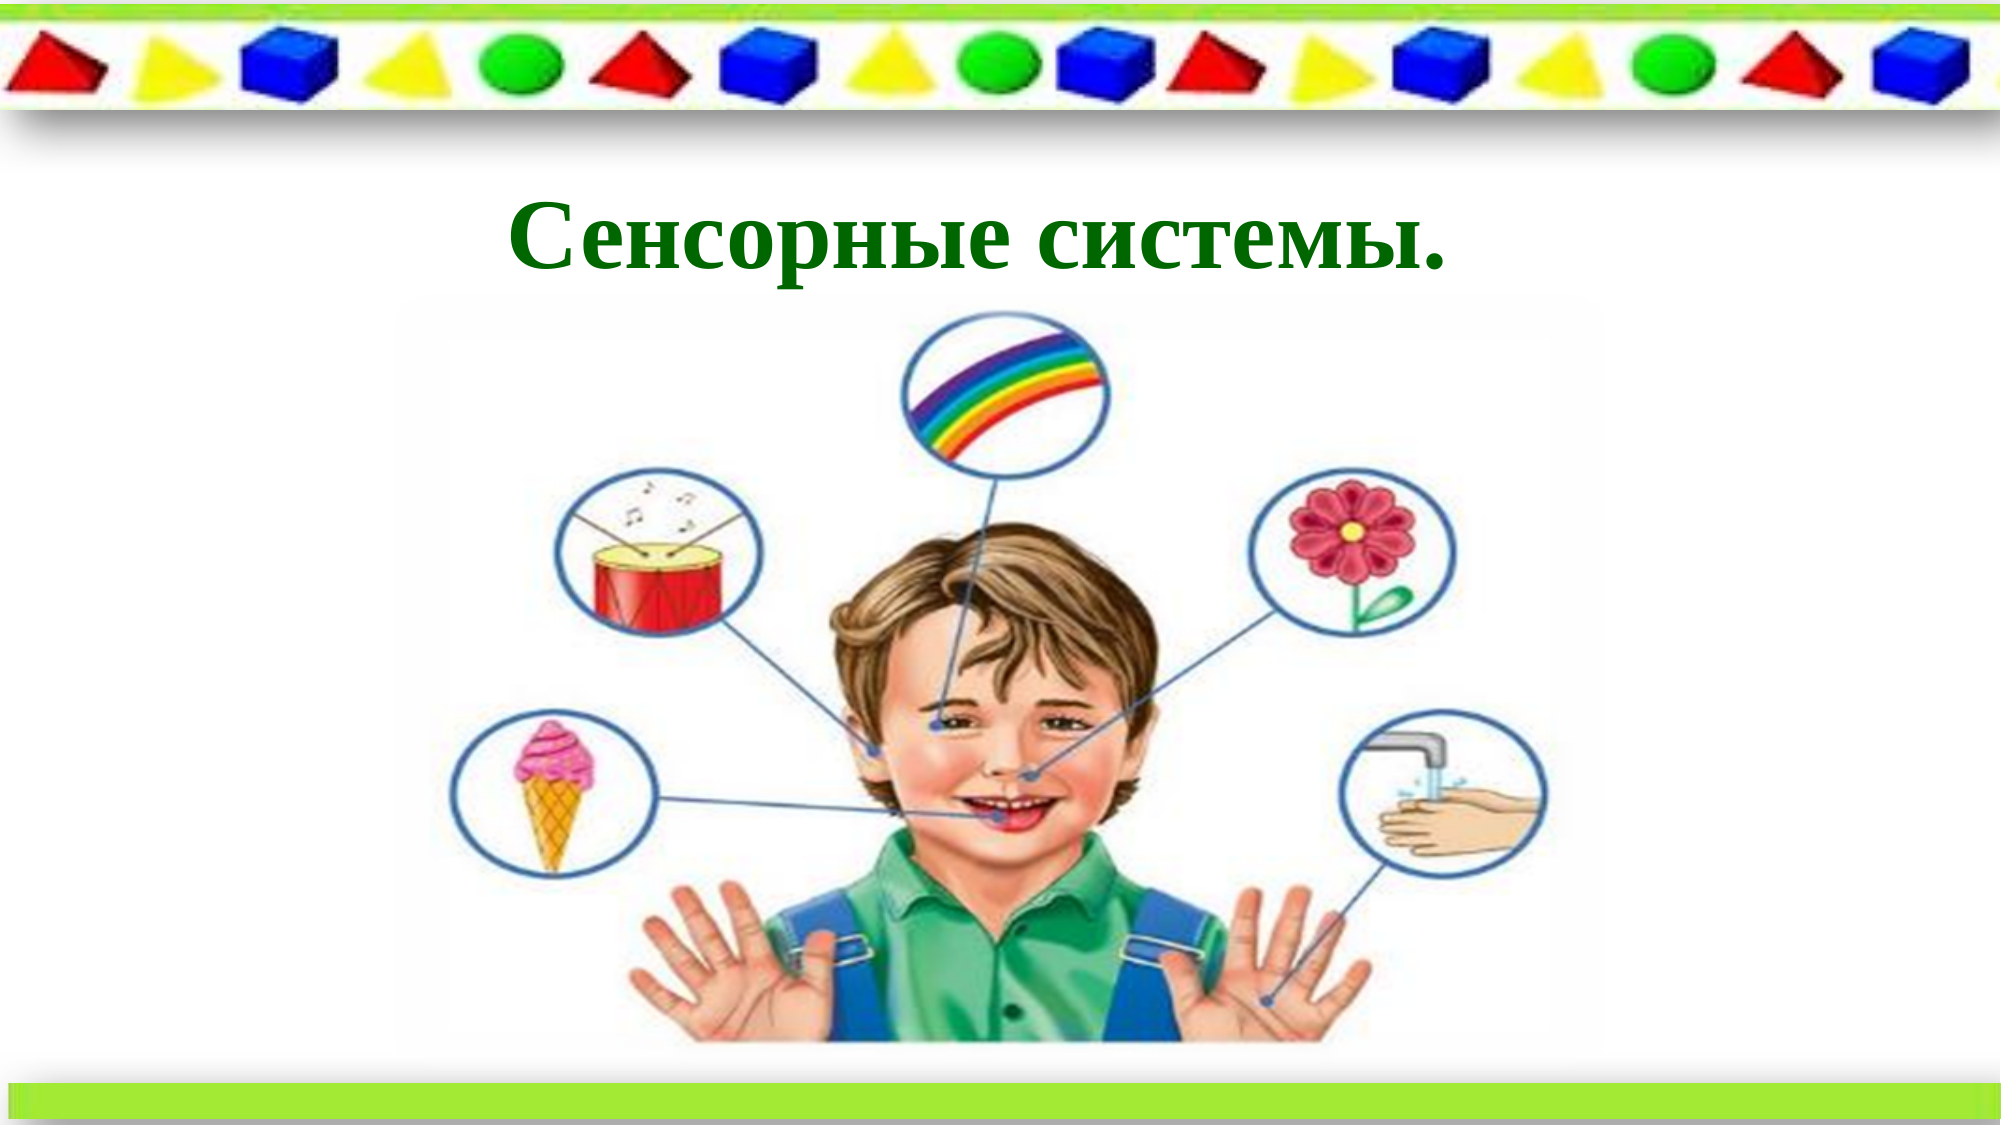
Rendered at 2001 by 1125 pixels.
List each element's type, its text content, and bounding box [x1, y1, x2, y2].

picture [0, 0, 2000, 110]
picture [7, 287, 2001, 1119]
list Сенсорные системы. [33, 160, 1922, 504]
